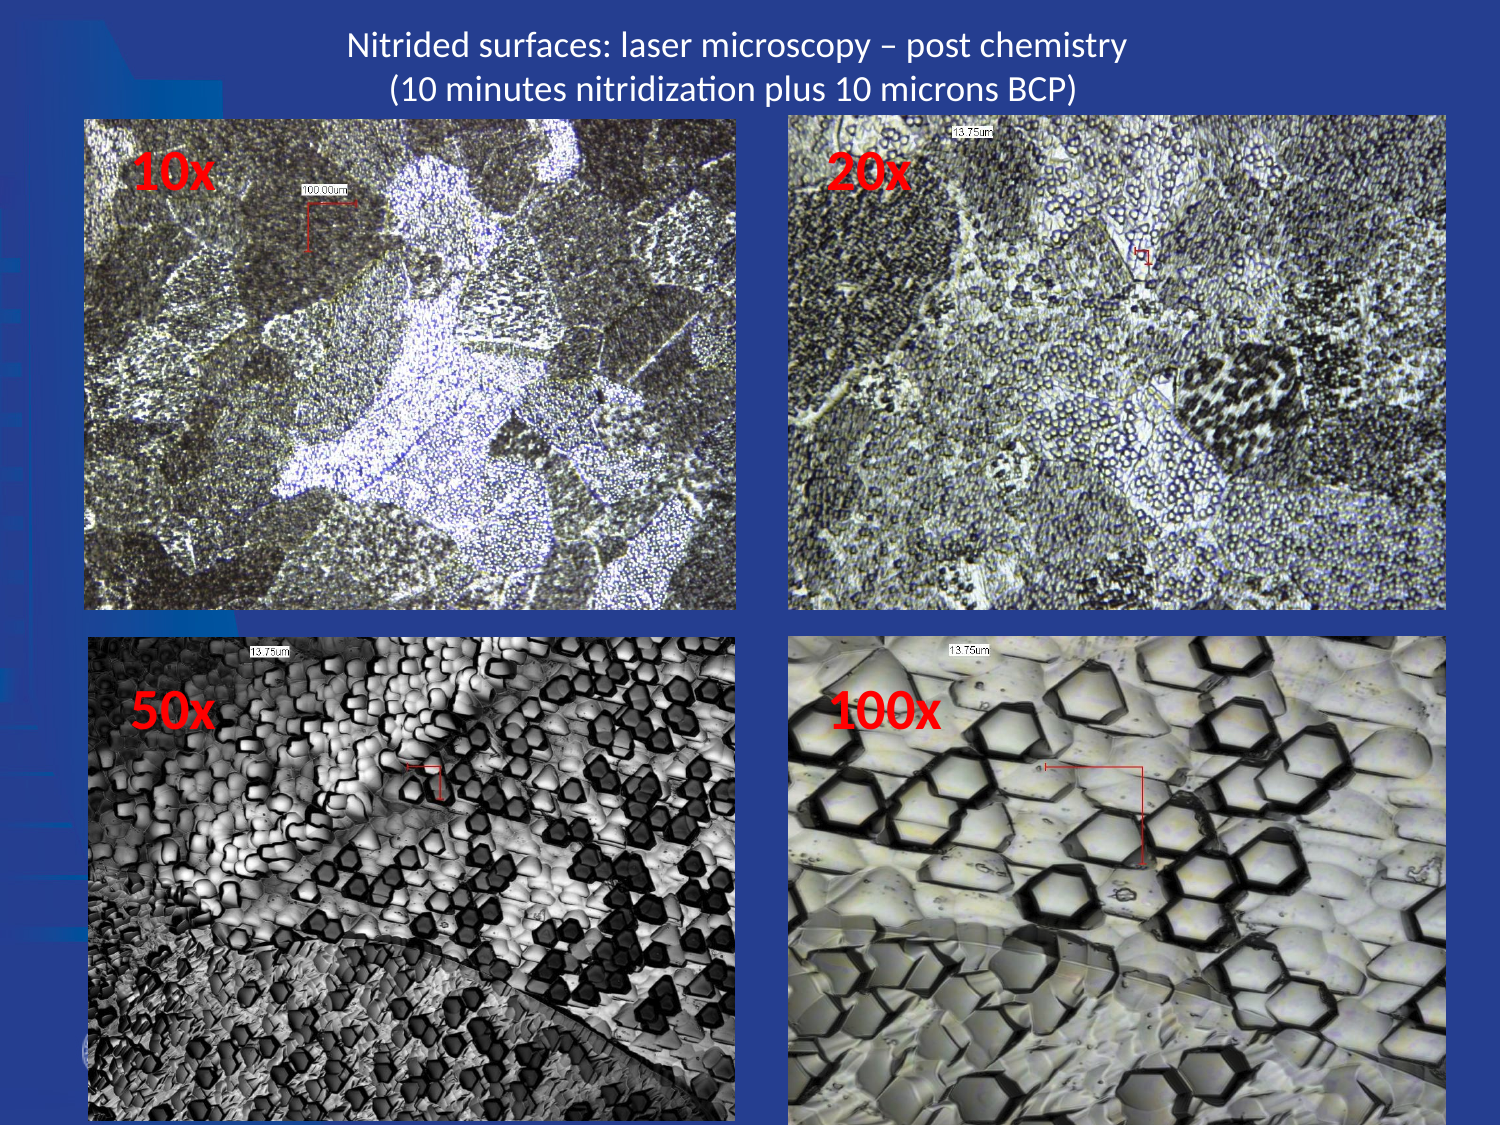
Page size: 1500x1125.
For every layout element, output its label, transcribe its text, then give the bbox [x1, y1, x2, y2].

picture [0, 0, 1500, 1125]
title Nitrided surfaces: laser microscopy – post chemistry (10 minutes nitridization plus 10 microns BCP) [17, 12, 1459, 117]
